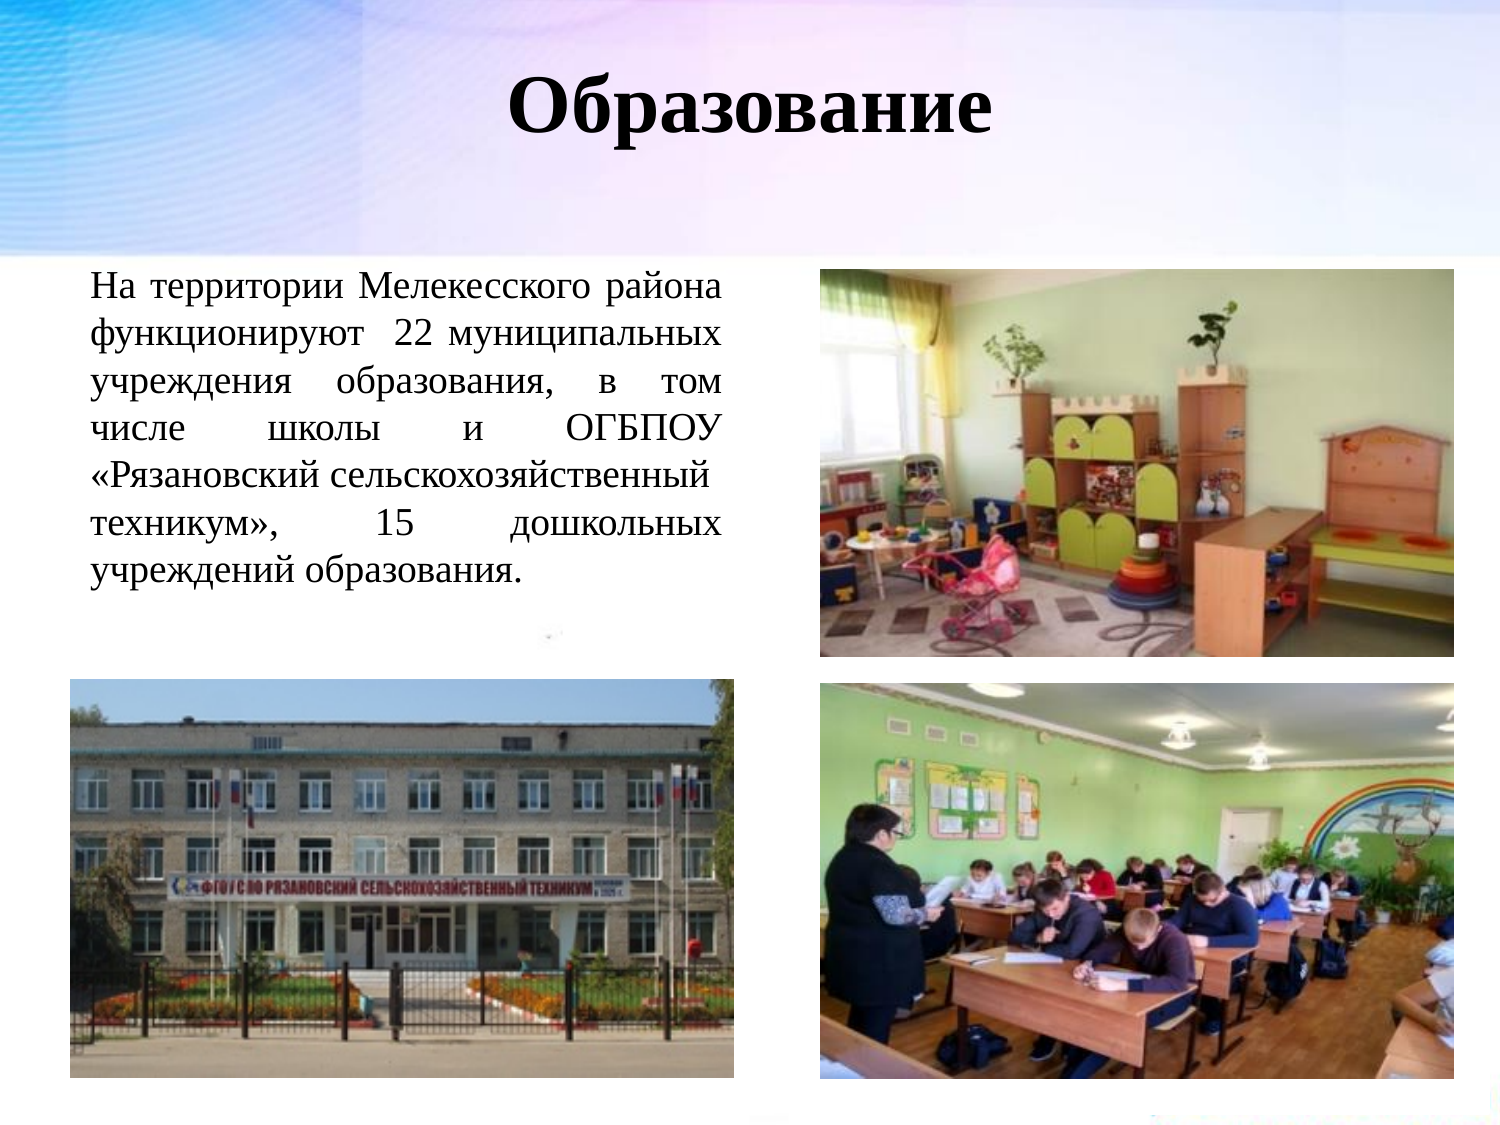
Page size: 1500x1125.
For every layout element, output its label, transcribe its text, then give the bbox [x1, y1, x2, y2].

list На территории Мелекесского района функционируют 22 муниципальных учреждения образования, в том числе школы и ОГБПОУ «Рязановский сельскохозяйственный техникум», 15 дошкольных учреждений образования. [75, 175, 738, 668]
title Образование [75, 45, 1425, 153]
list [70, 679, 734, 1079]
text_box [1053, 1053, 1490, 1115]
picture [0, 0, 1500, 1125]
